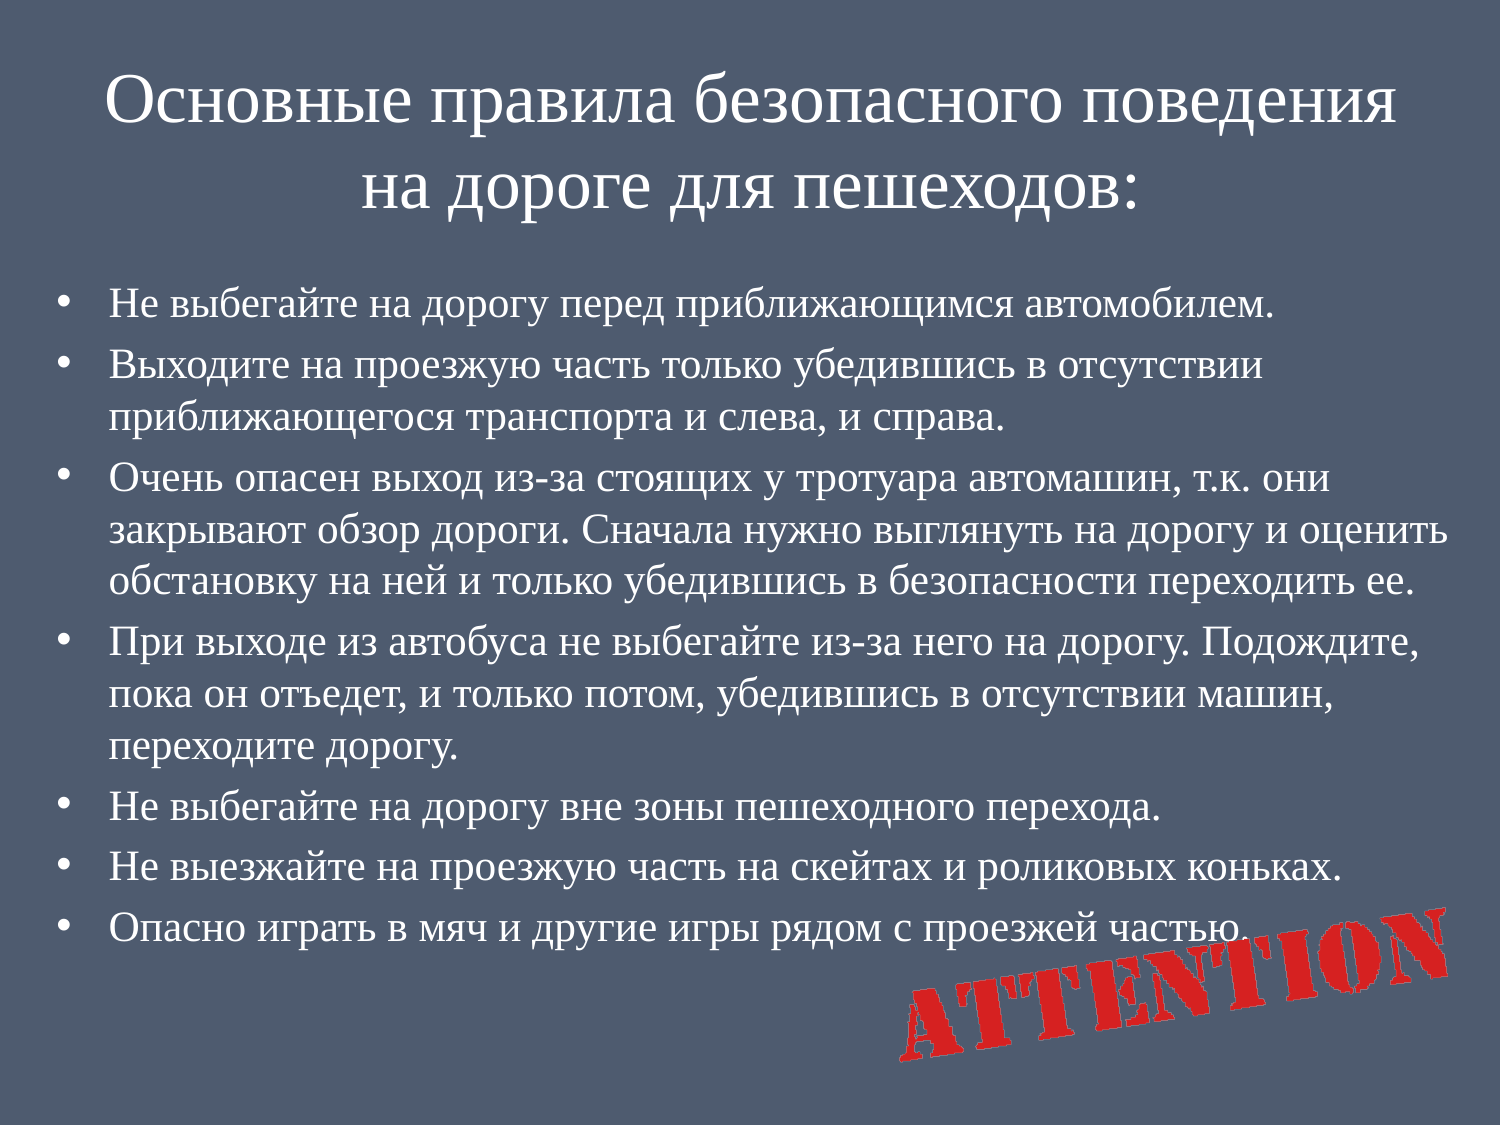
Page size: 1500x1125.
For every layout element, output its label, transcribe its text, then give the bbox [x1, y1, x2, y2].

picture [785, 750, 1500, 1125]
title Основные правила безопасного поведения на дороге для пешеходов: [76, 42, 1427, 232]
list Не выбегайте на дорогу перед приближающимся автомобилем. Выходите на проезжую часть только убедившись в отсутствии приближающегося транспорта и слева, и справа. Очень опасен выход из-за стоящих у тротуара автомашин, т.к. они закрывают обзор дороги. Сначала нужно выглянуть на дорогу и оценить обстановку на ней и только убедившись в безопасности переходить ее. При выходе из автобуса не выбегайте из-за него на дорогу. Подождите, пока он отъедет, и только потом, убедившись в отсутствии машин, переходите дорогу. Не выбегайте на дорогу вне зоны пешеходного перехода. Не выезжайте на проезжую часть на скейтах и роликовых коньках. Опасно играть в мяч и другие игры рядом с проезжей частью. [41, 267, 1483, 1000]
